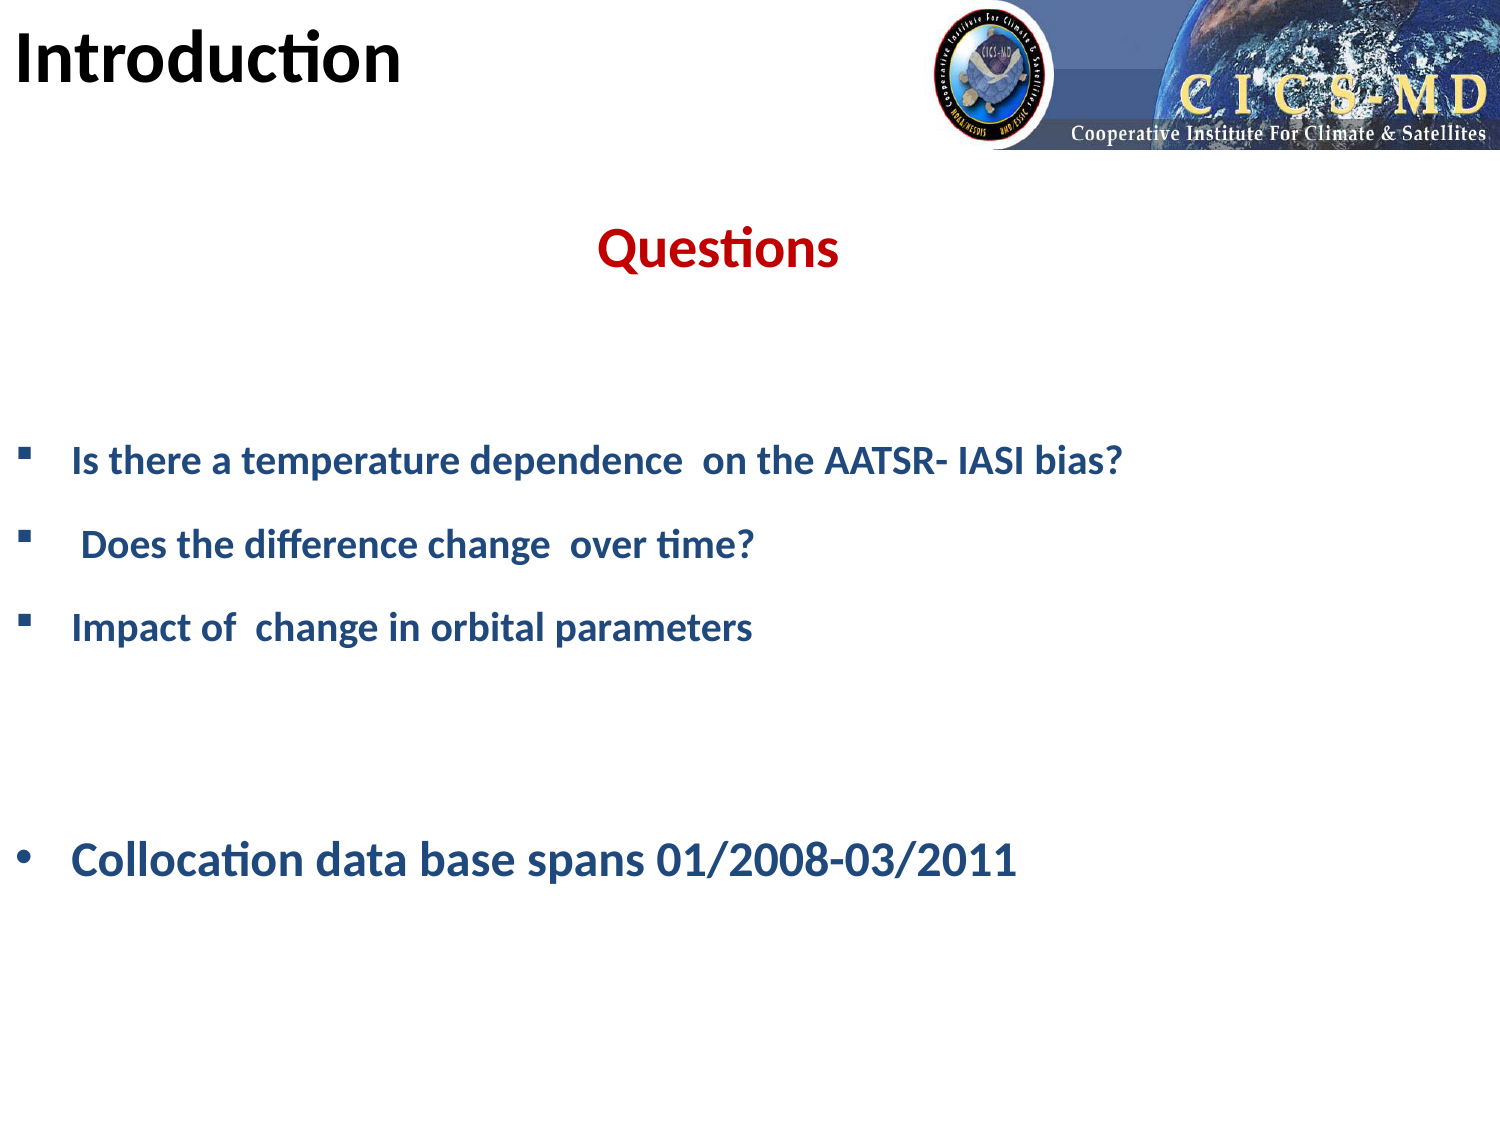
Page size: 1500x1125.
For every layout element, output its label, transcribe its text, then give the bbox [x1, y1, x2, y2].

picture [924, 0, 1500, 151]
list Is there a temperature dependence on the AATSR- IASI bias? Does the difference change over time? Impact of change in orbital parameters Collocation data base spans 01/2008-03/2011 [0, 312, 1463, 738]
title Questions [412, 187, 1026, 301]
text_box Introduction [0, 0, 438, 105]
